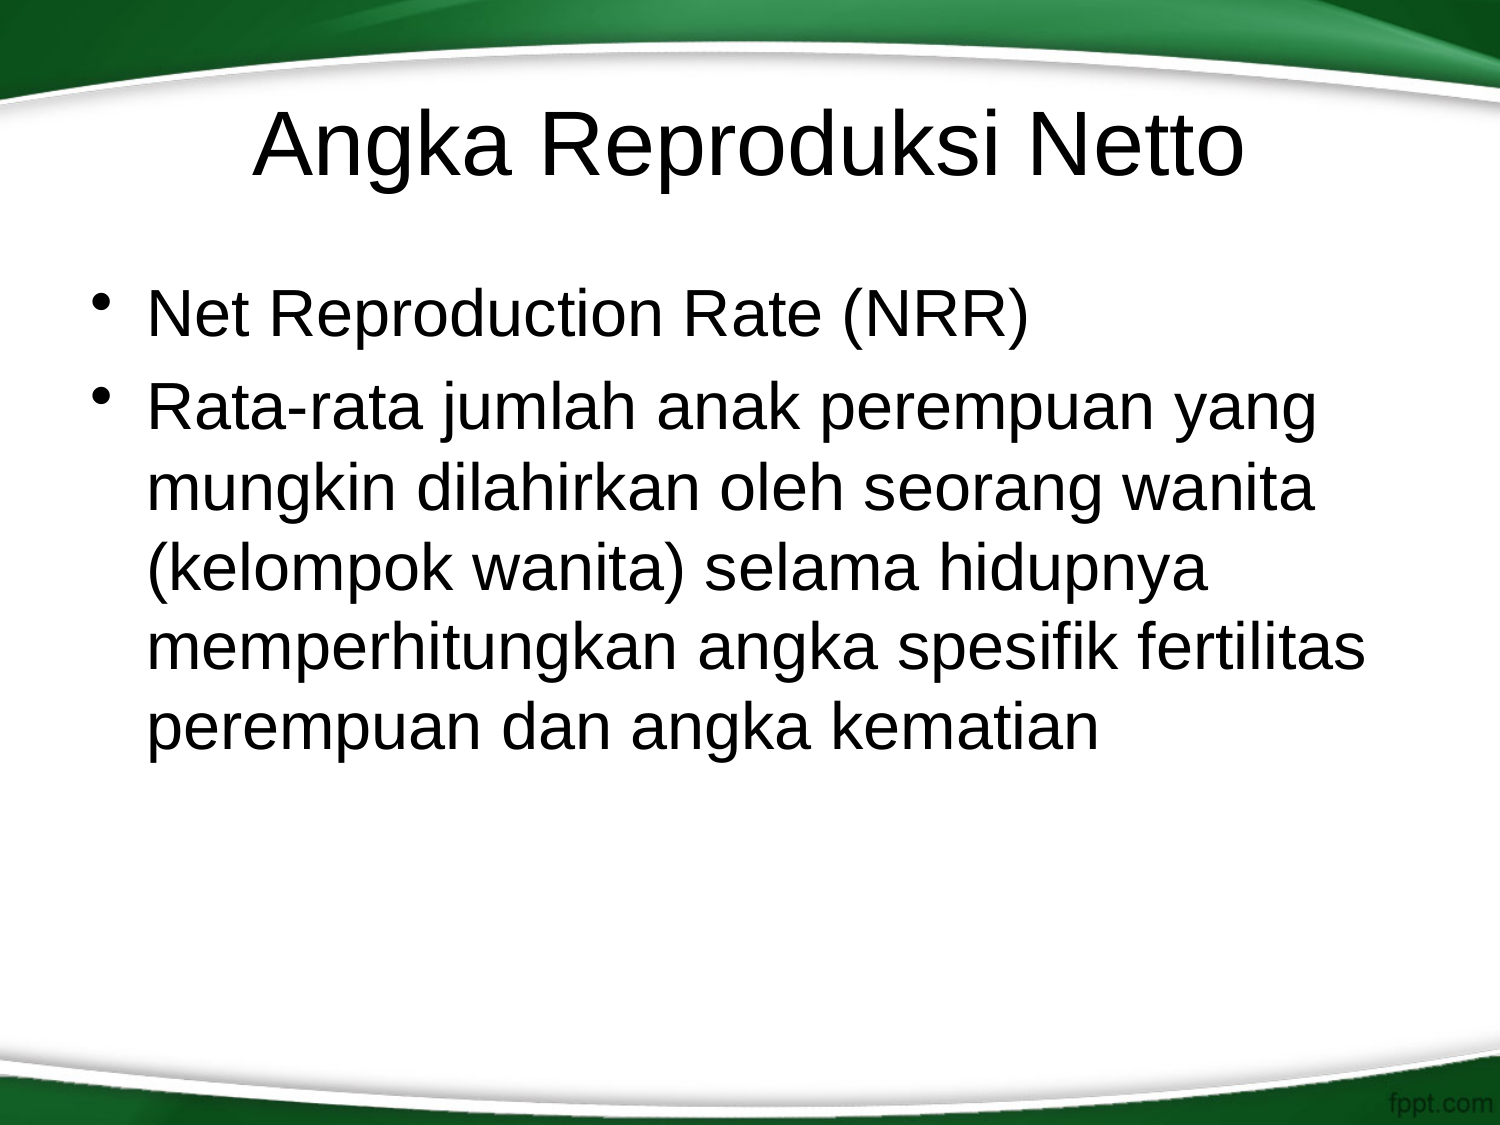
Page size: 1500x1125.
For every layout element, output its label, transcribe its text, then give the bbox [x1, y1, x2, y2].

picture [0, 0, 1500, 1125]
list Net Reproduction Rate (NRR) Rata-rata jumlah anak perempuan yang mungkin dilahirkan oleh seorang wanita (kelompok wanita) selama hidupnya memperhitungkan angka spesifik fertilitas perempuan dan angka kematian [75, 262, 1425, 1005]
title Angka Reproduksi Netto [75, 45, 1425, 233]
